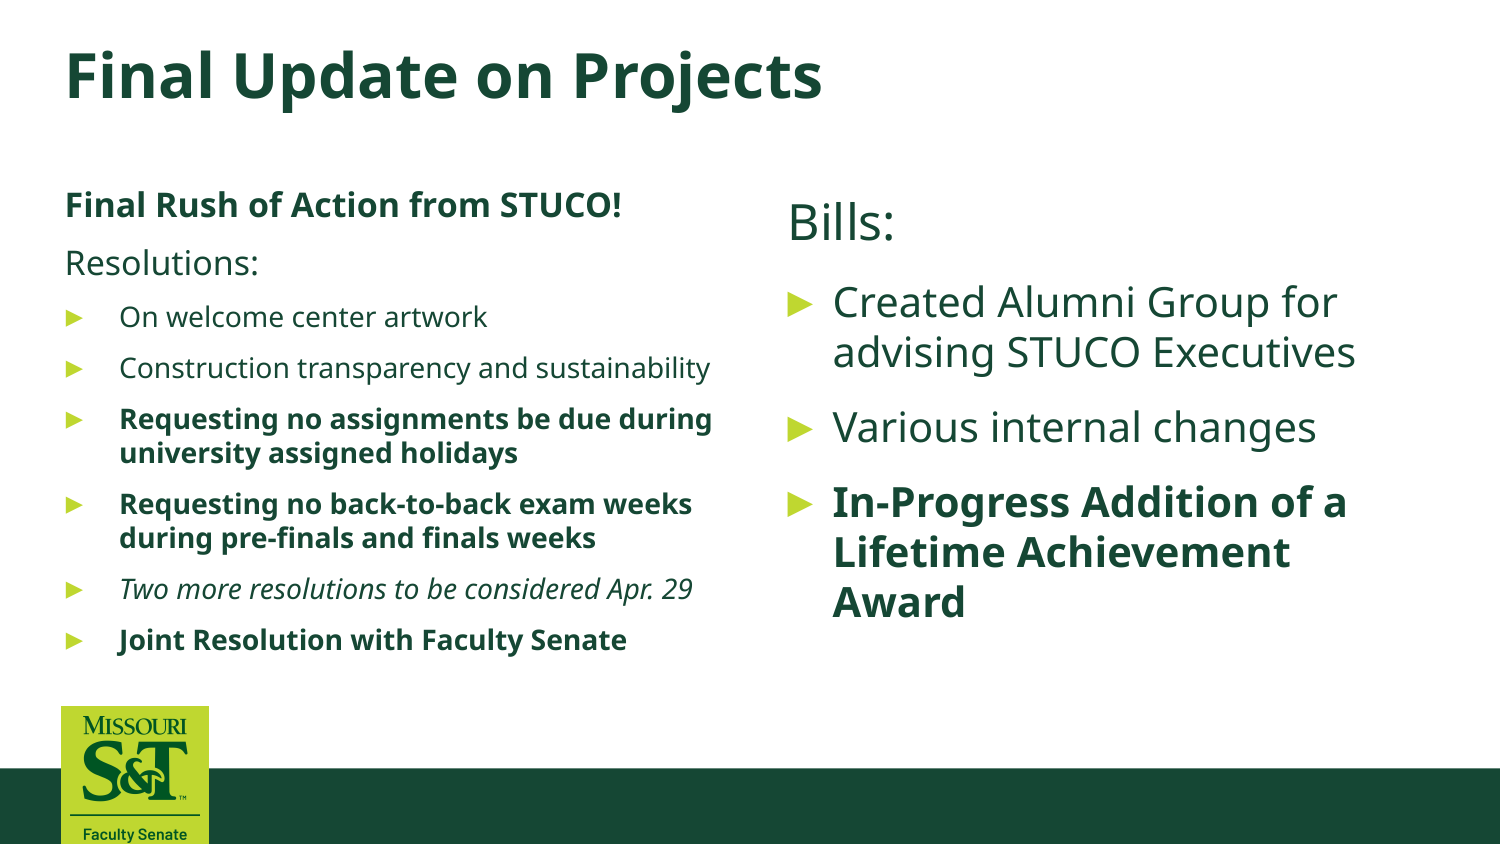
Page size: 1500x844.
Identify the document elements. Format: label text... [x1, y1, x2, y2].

title Final Update on Projects [64, 44, 1436, 111]
list Bills: Created Alumni Group for advising STUCO Executives Various internal changes In-Progress Addition of a Lifetime Achievement Award [772, 183, 1436, 723]
list Final Rush of Action from STUCO! Resolutions: On welcome center artwork Construction transparency and sustainability Requesting no assignments be due during university assigned holidays Requesting no back-to-back exam weeks during pre-finals and finals weeks Two more resolutions to be considered Apr. 29 Joint Resolution with Faculty Senate [64, 183, 728, 723]
